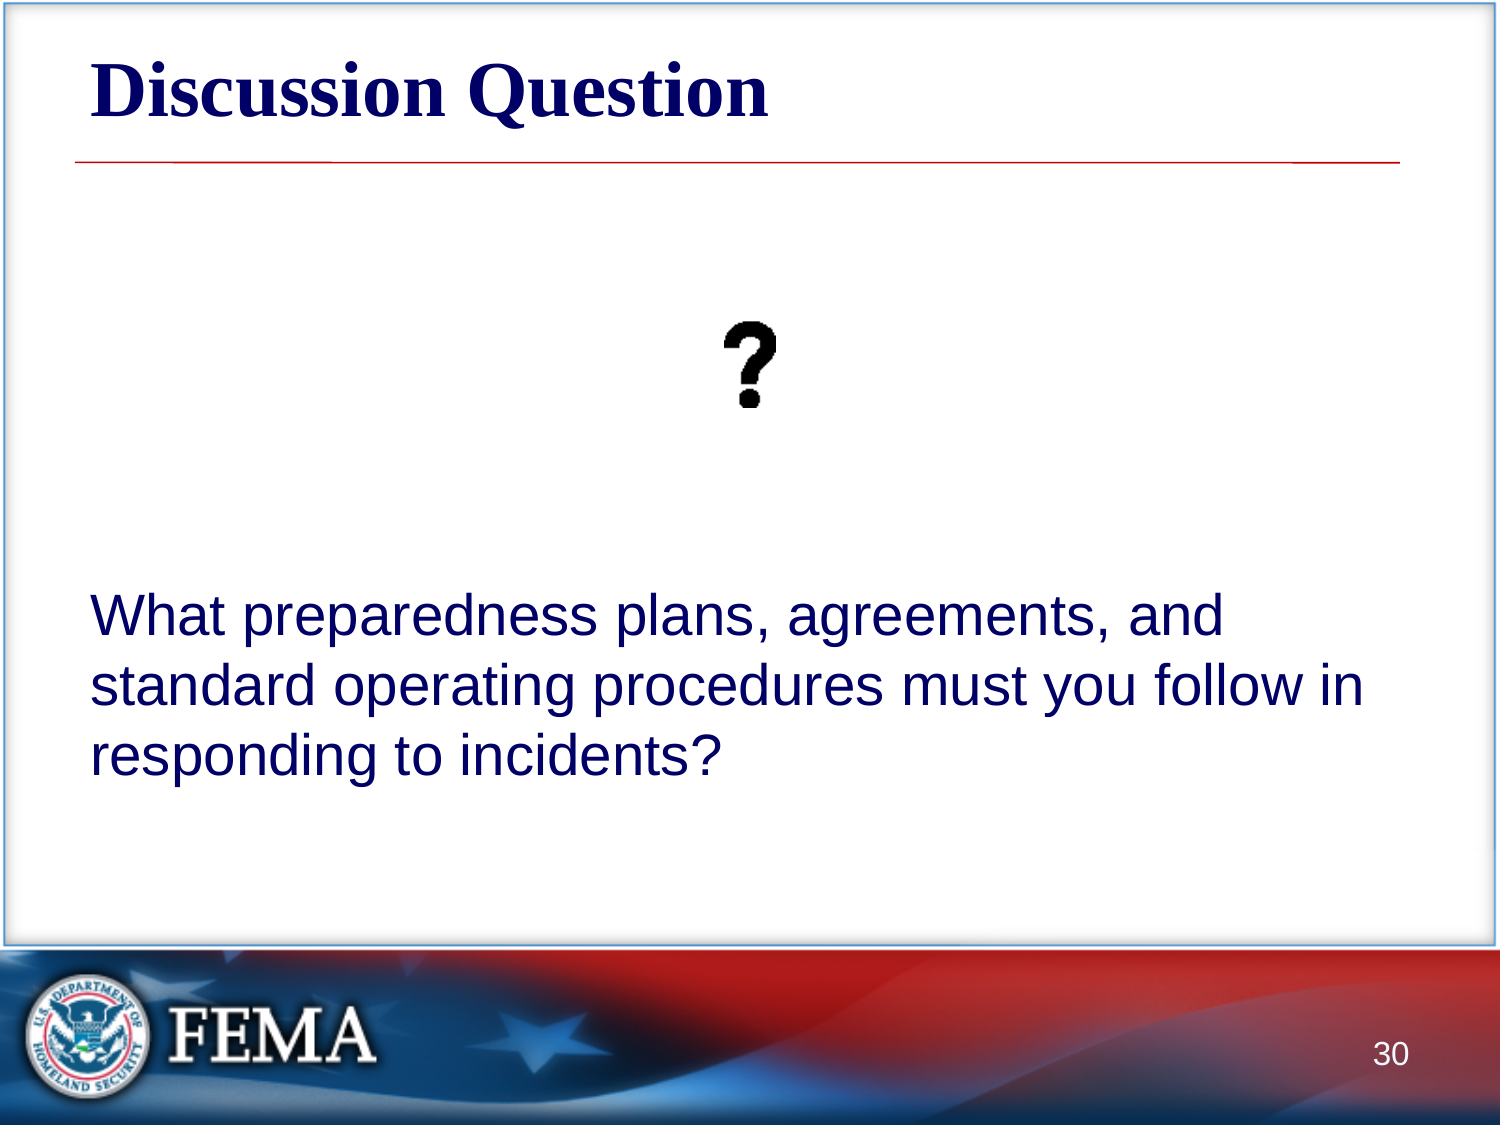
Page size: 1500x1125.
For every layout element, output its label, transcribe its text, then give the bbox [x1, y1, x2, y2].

slide_number 30 [1074, 1024, 1425, 1103]
picture [0, 0, 1500, 1125]
title Discussion Question [75, 32, 1425, 138]
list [723, 319, 776, 408]
list What preparedness plans, agreements, and standard operating procedures must you follow in responding to incidents? [75, 569, 1425, 927]
